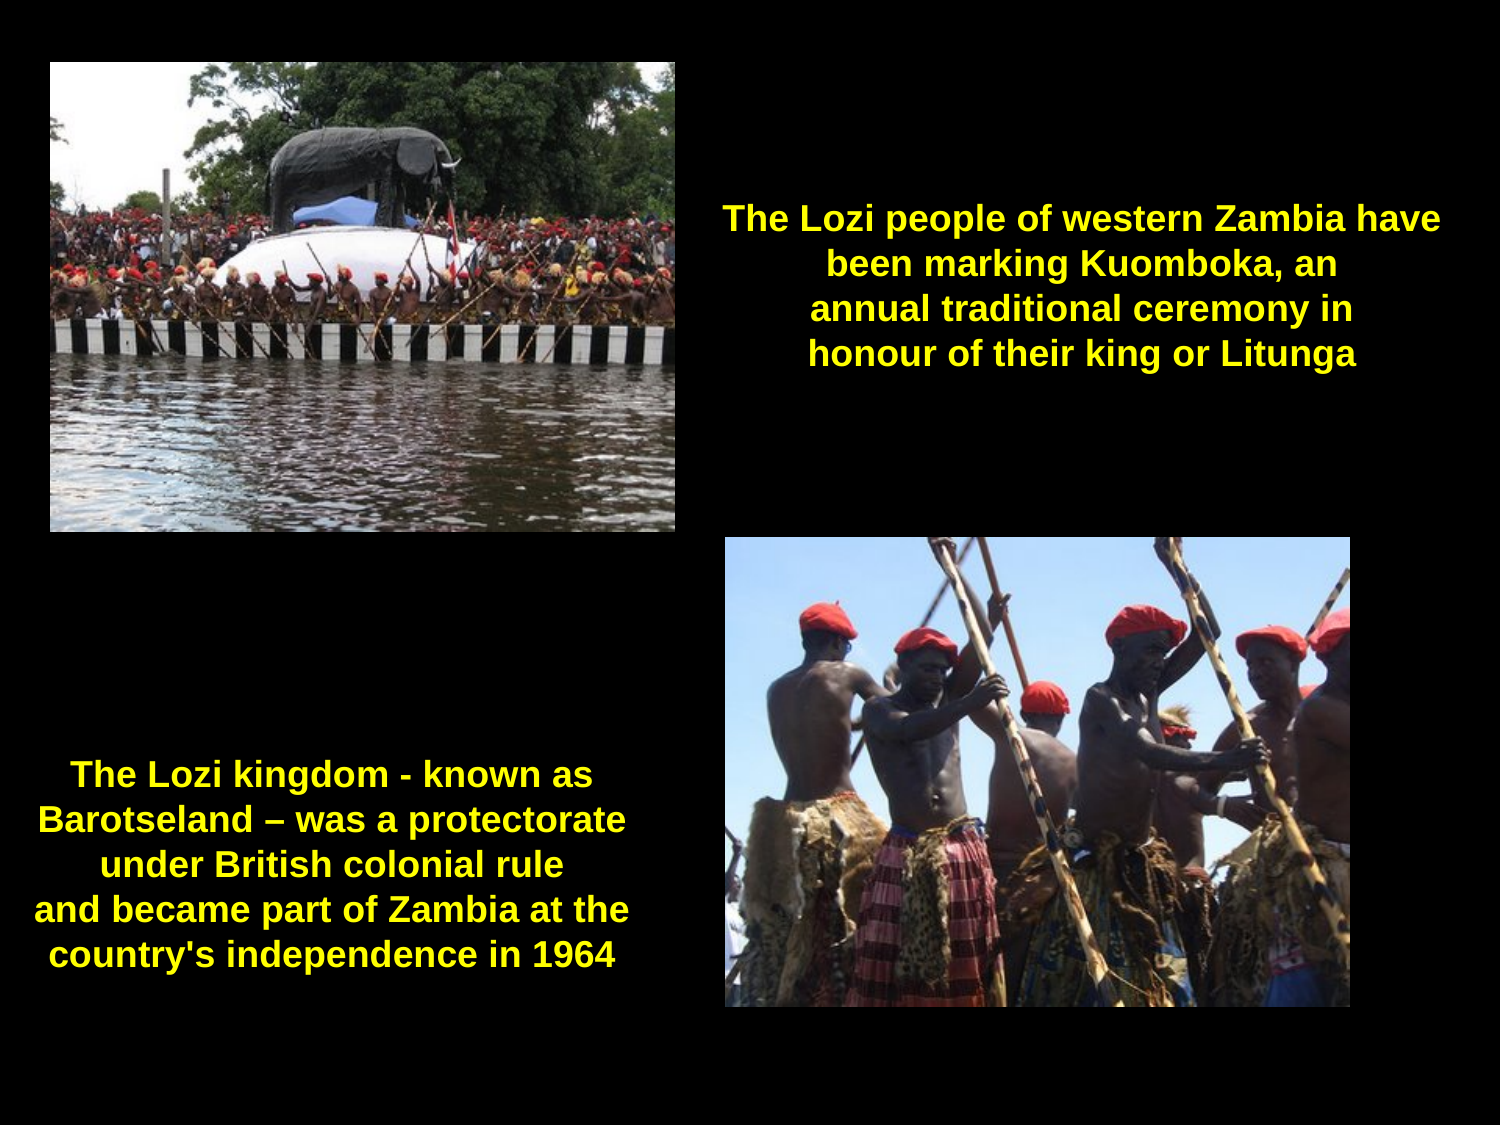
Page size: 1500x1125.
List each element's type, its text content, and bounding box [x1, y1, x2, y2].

text_box The Lozi kingdom - known as Barotseland – was a protectorate under British colonial rule and became part of Zambia at the country's independence in 1964 [37, 674, 638, 1050]
text_box The Lozi people of western Zambia have been marking Kuomboka, an annual traditional ceremony in honour of their king or Litunga. [749, 112, 1425, 500]
picture [49, 62, 676, 532]
picture [724, 537, 1351, 1007]
